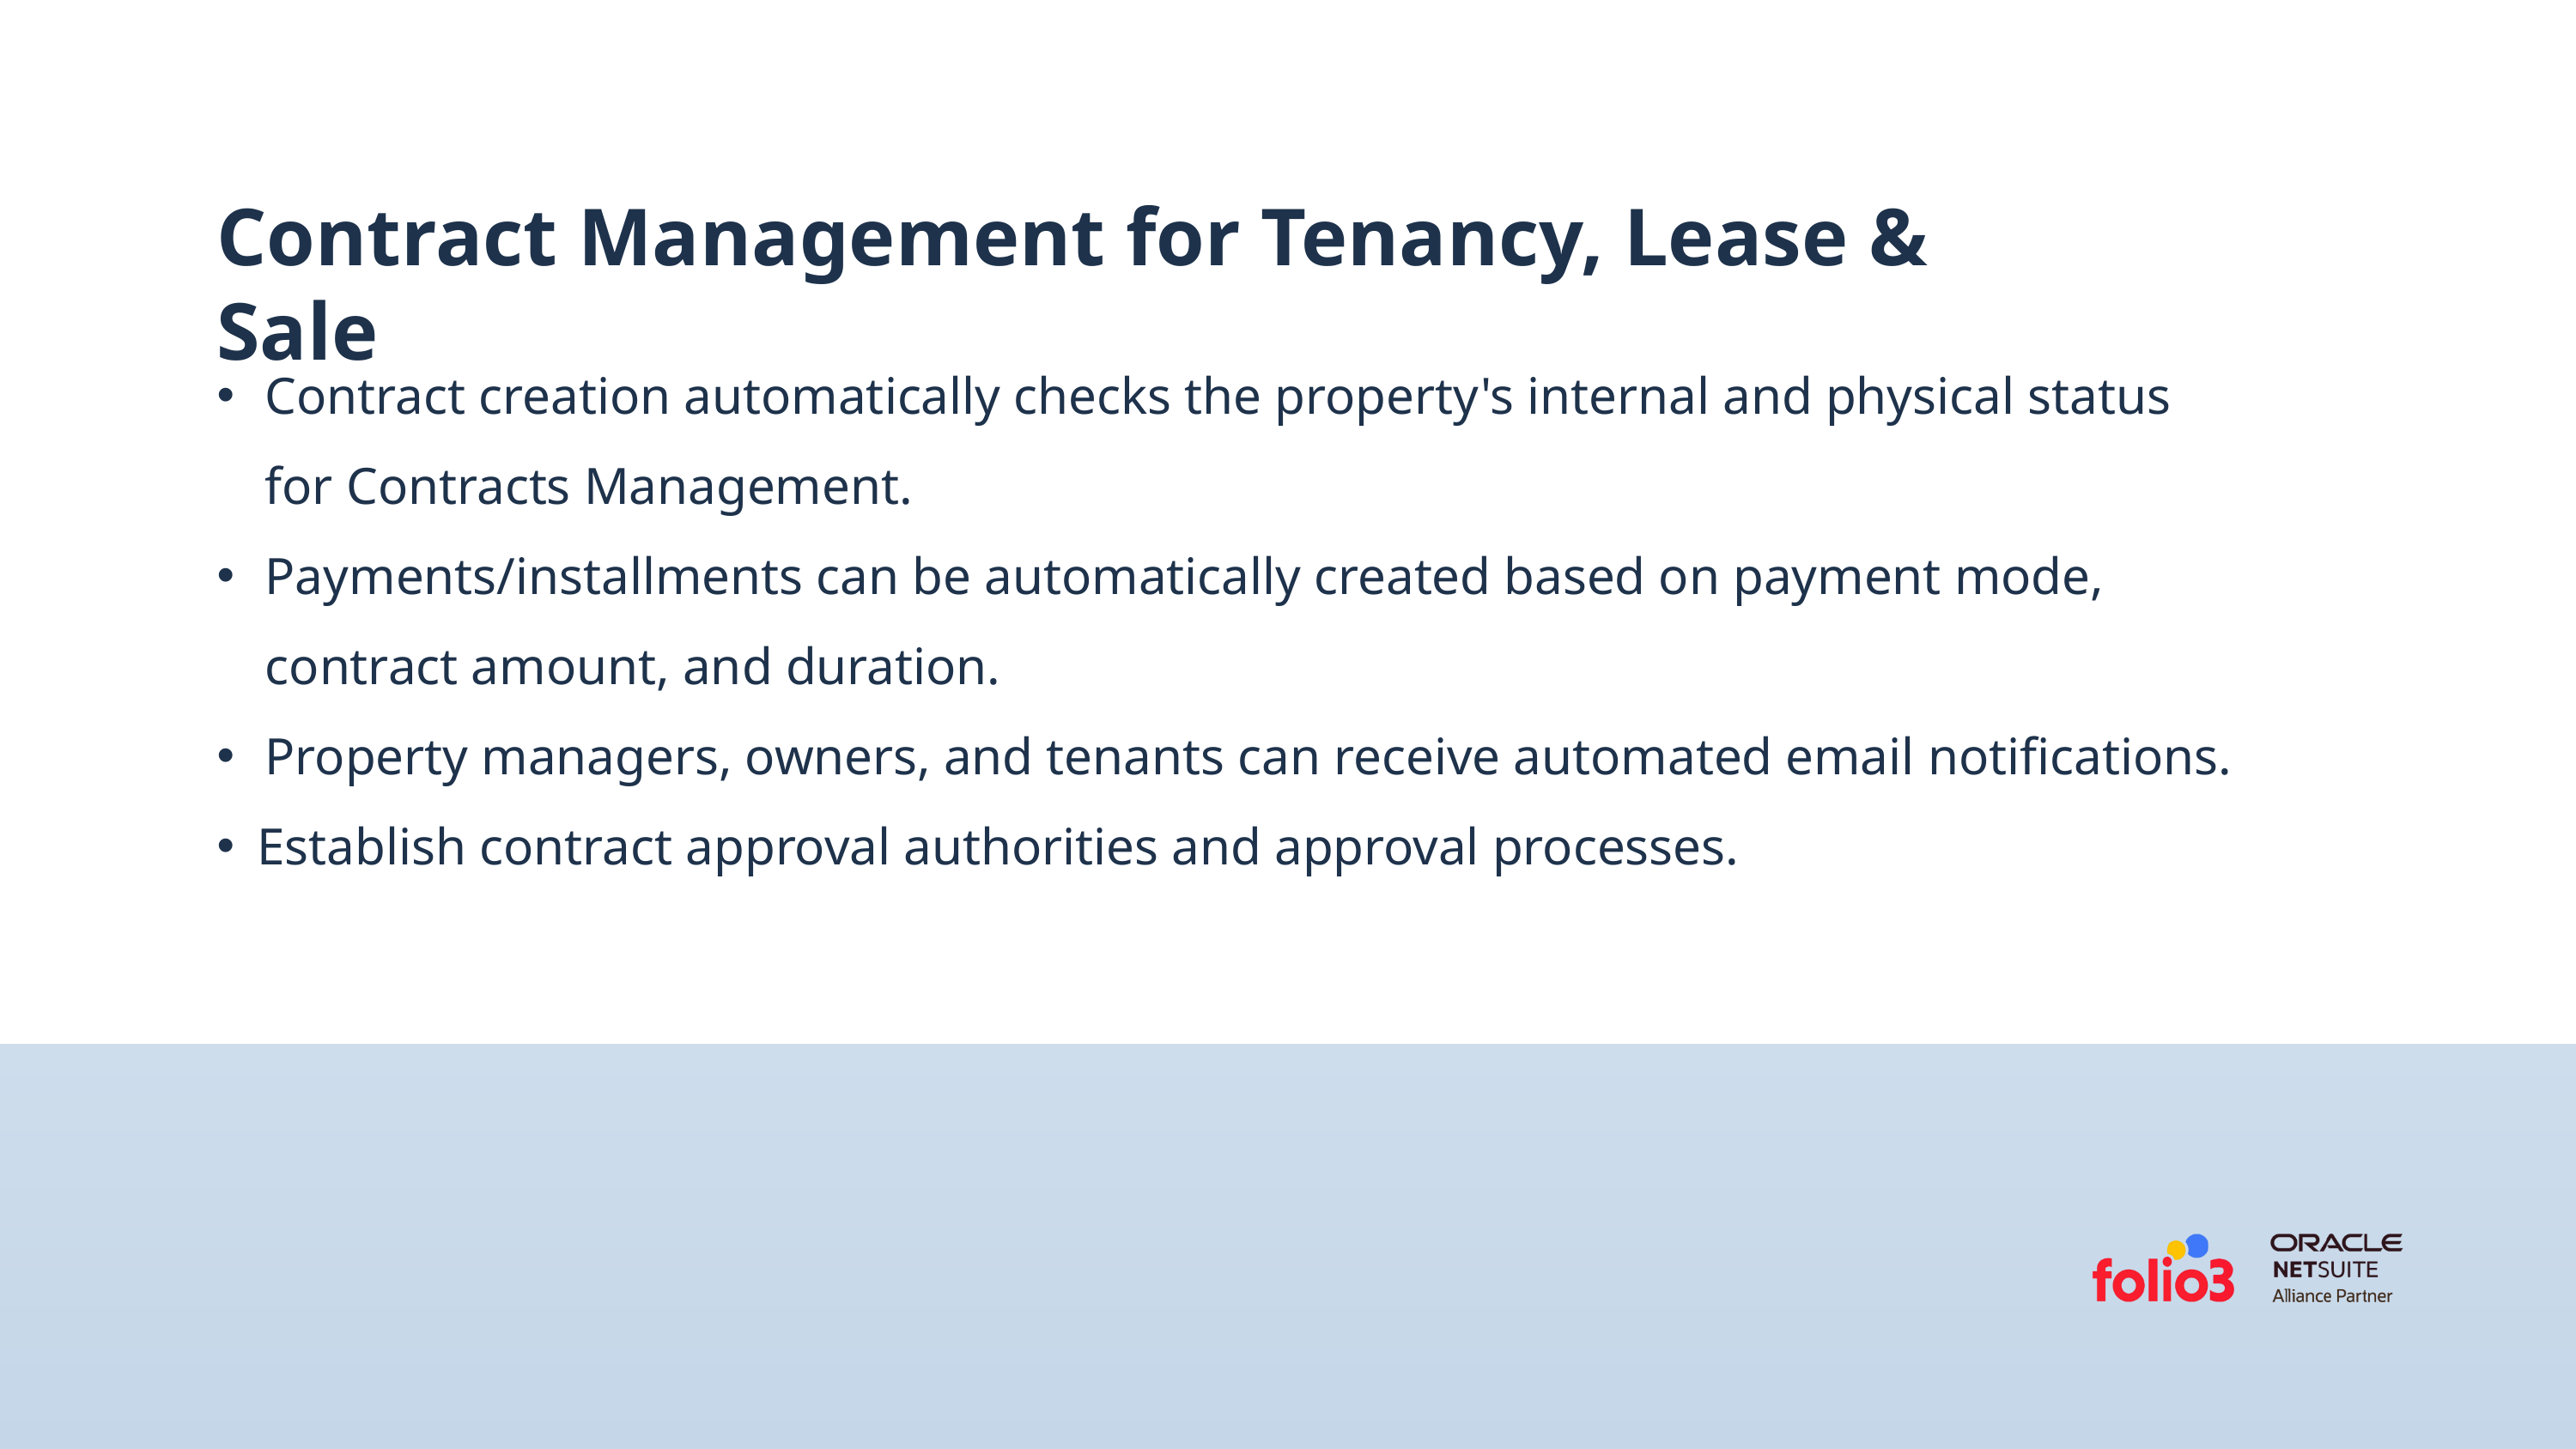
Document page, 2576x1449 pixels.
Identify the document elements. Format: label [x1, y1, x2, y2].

text_box [0, 1044, 2576, 1449]
picture [2090, 1219, 2405, 1322]
text_box [204, 180, 2248, 968]
